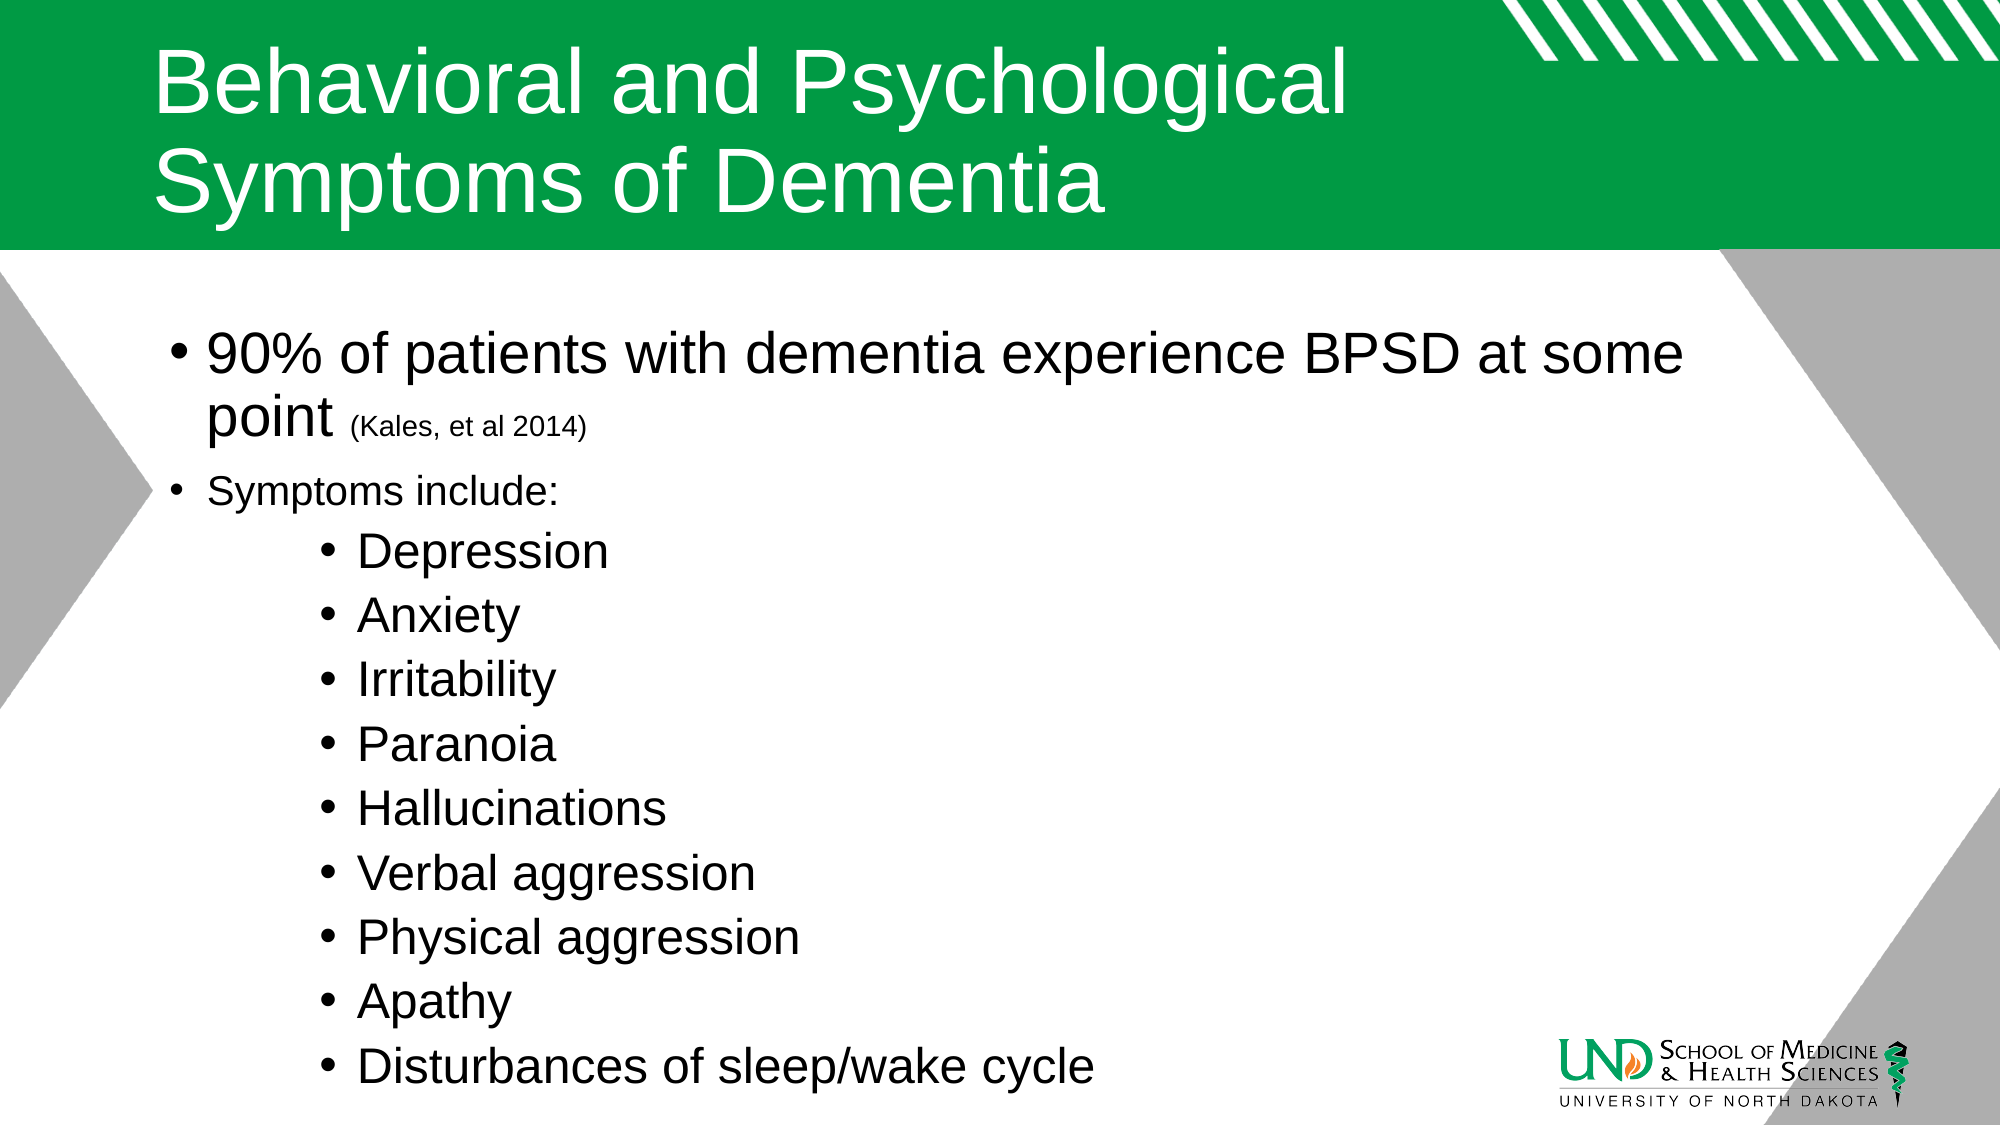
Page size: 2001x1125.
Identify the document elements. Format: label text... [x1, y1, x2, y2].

title Behavioral and Psychological Symptoms of Dementia [137, 59, 1491, 206]
picture [1479, 0, 2000, 61]
picture [1558, 725, 2000, 1125]
list 90% of patients with dementia experience BPSD at some point (Kales, et al 2014) Symptoms include: Depression Anxiety Irritability Paranoia Hallucinations Verbal aggression Physical aggression Apathy Disturbances of sleep/wake cycle [154, 315, 1800, 1014]
picture [1687, 249, 2000, 659]
picture [0, 249, 153, 725]
